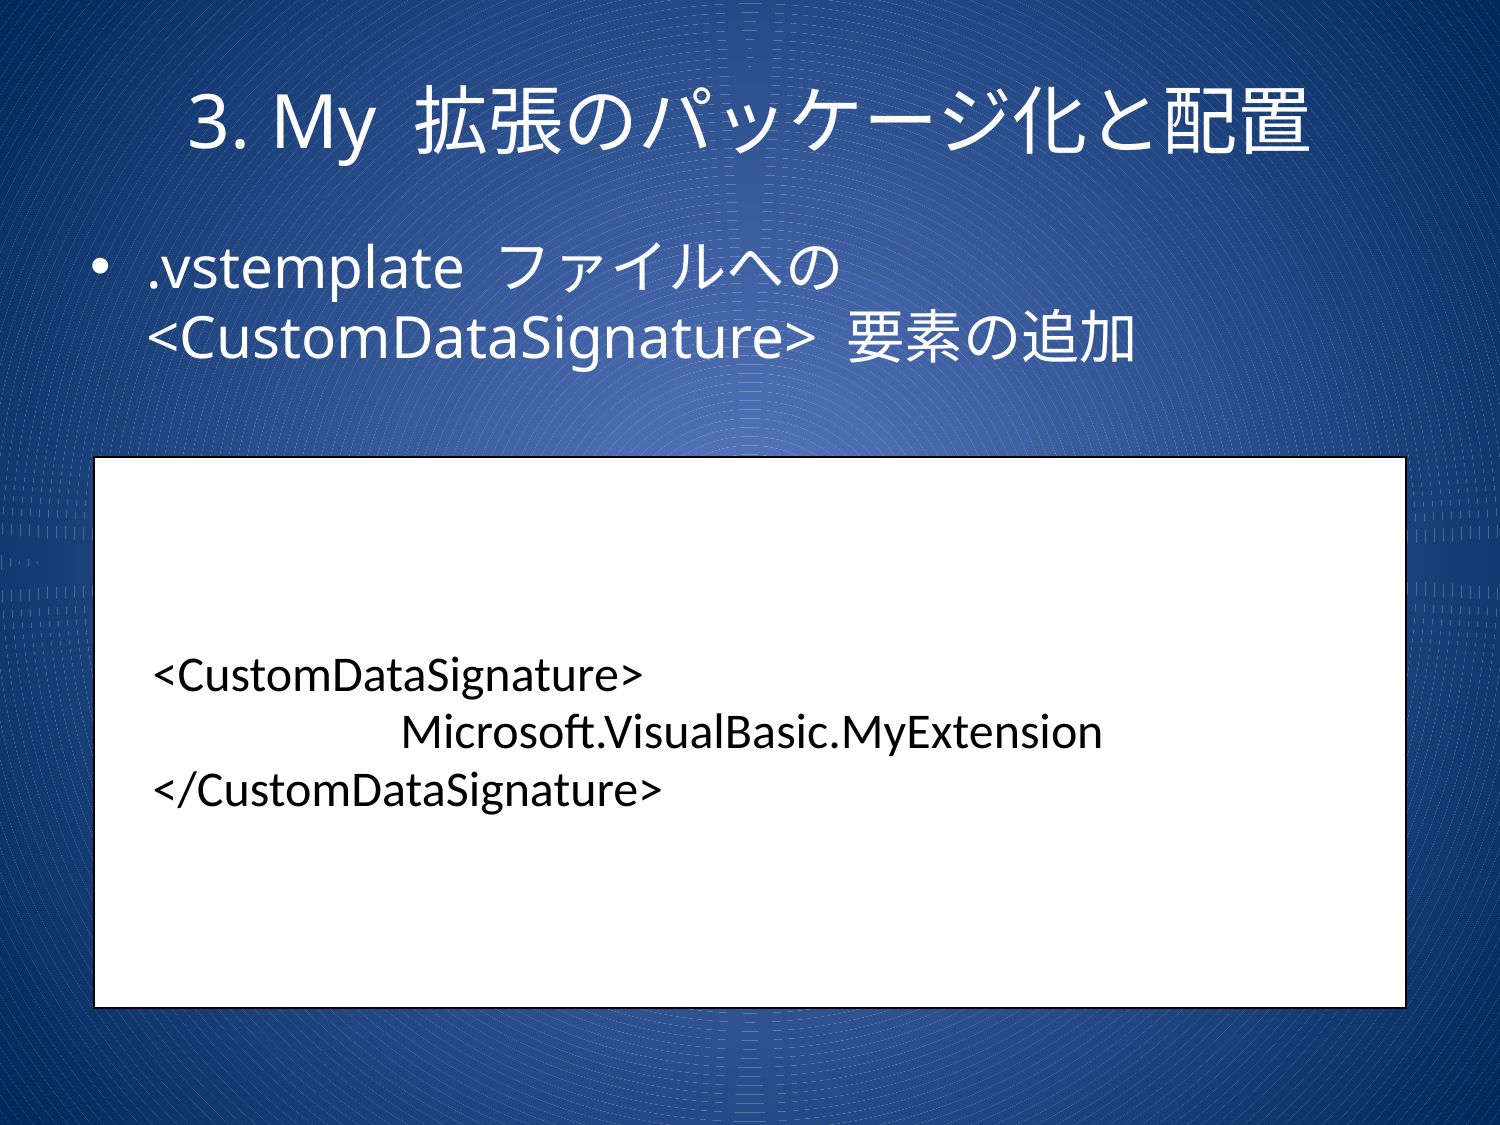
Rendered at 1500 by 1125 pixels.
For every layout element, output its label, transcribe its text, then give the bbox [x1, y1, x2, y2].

title 3. My 拡張のパッケージ化と配置 [75, 53, 1425, 184]
list .vstemplate ファイルへの <CustomDataSignature> 要素の追加 [75, 222, 1425, 1090]
table_header <CustomDataSignature> Microsoft.VisualBasic.MyExtension </CustomDataSignature> [95, 458, 1405, 1007]
